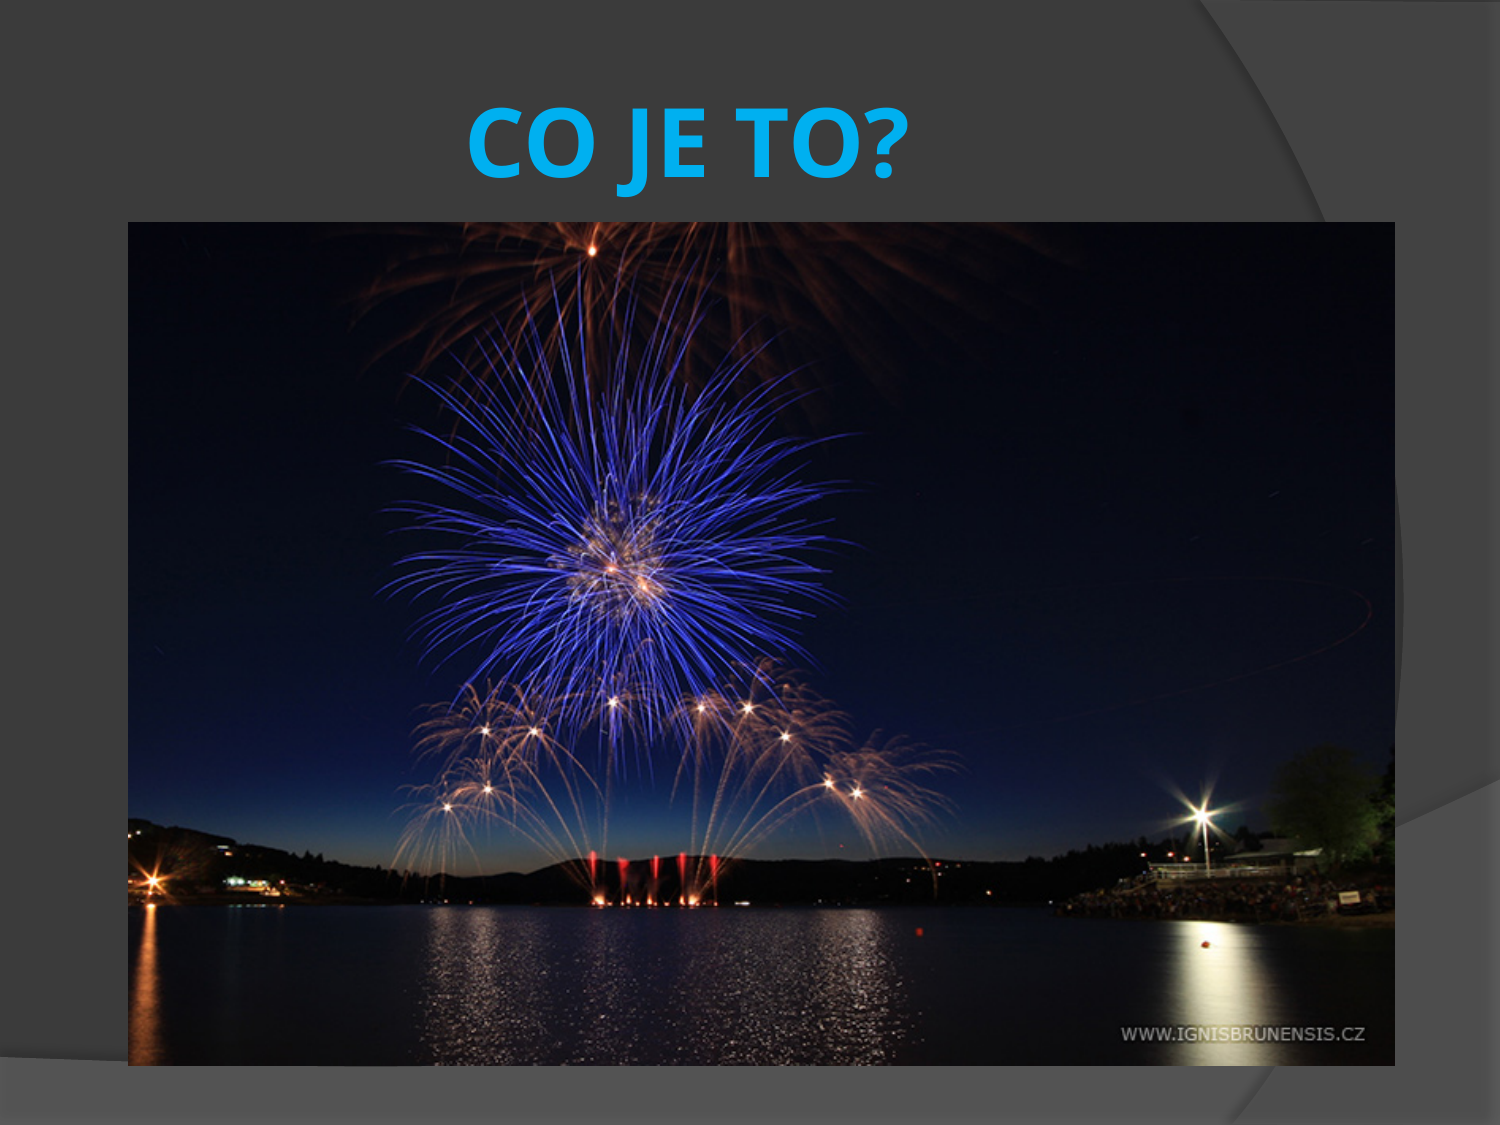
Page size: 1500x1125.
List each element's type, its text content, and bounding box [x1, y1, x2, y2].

title CO JE TO? [74, 44, 1301, 233]
picture [128, 222, 1395, 1067]
